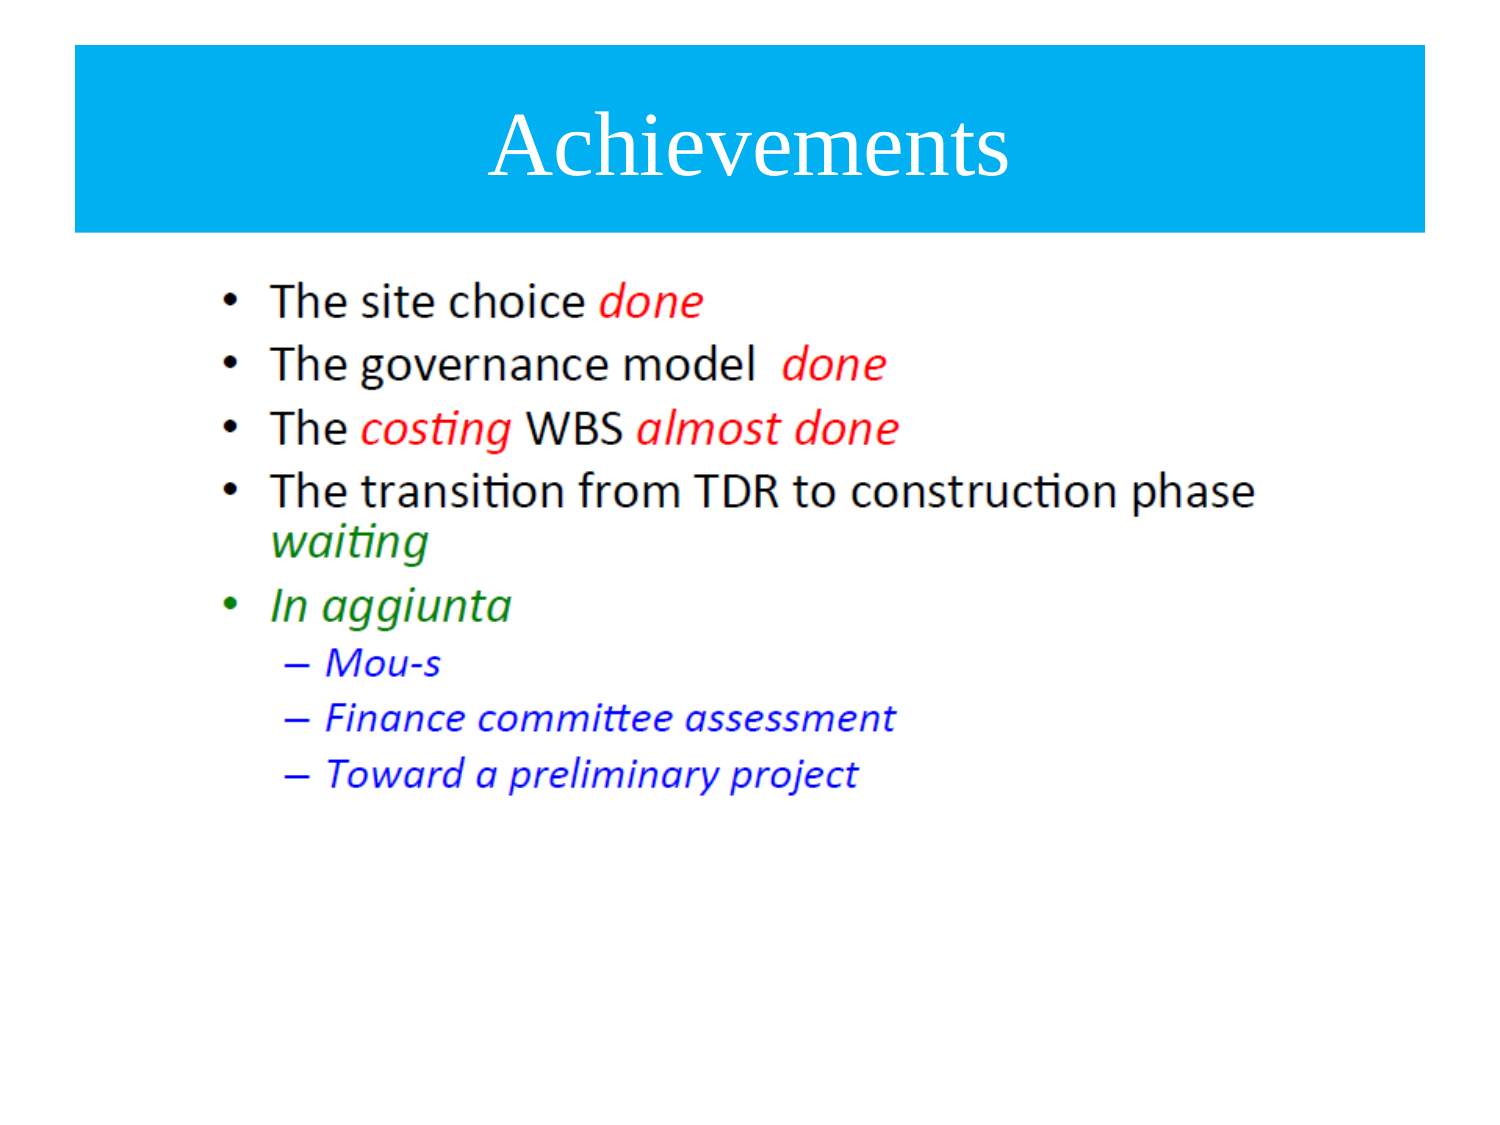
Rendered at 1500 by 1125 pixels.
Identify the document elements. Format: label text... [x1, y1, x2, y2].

title Achievements [75, 45, 1425, 233]
picture [196, 268, 1304, 857]
